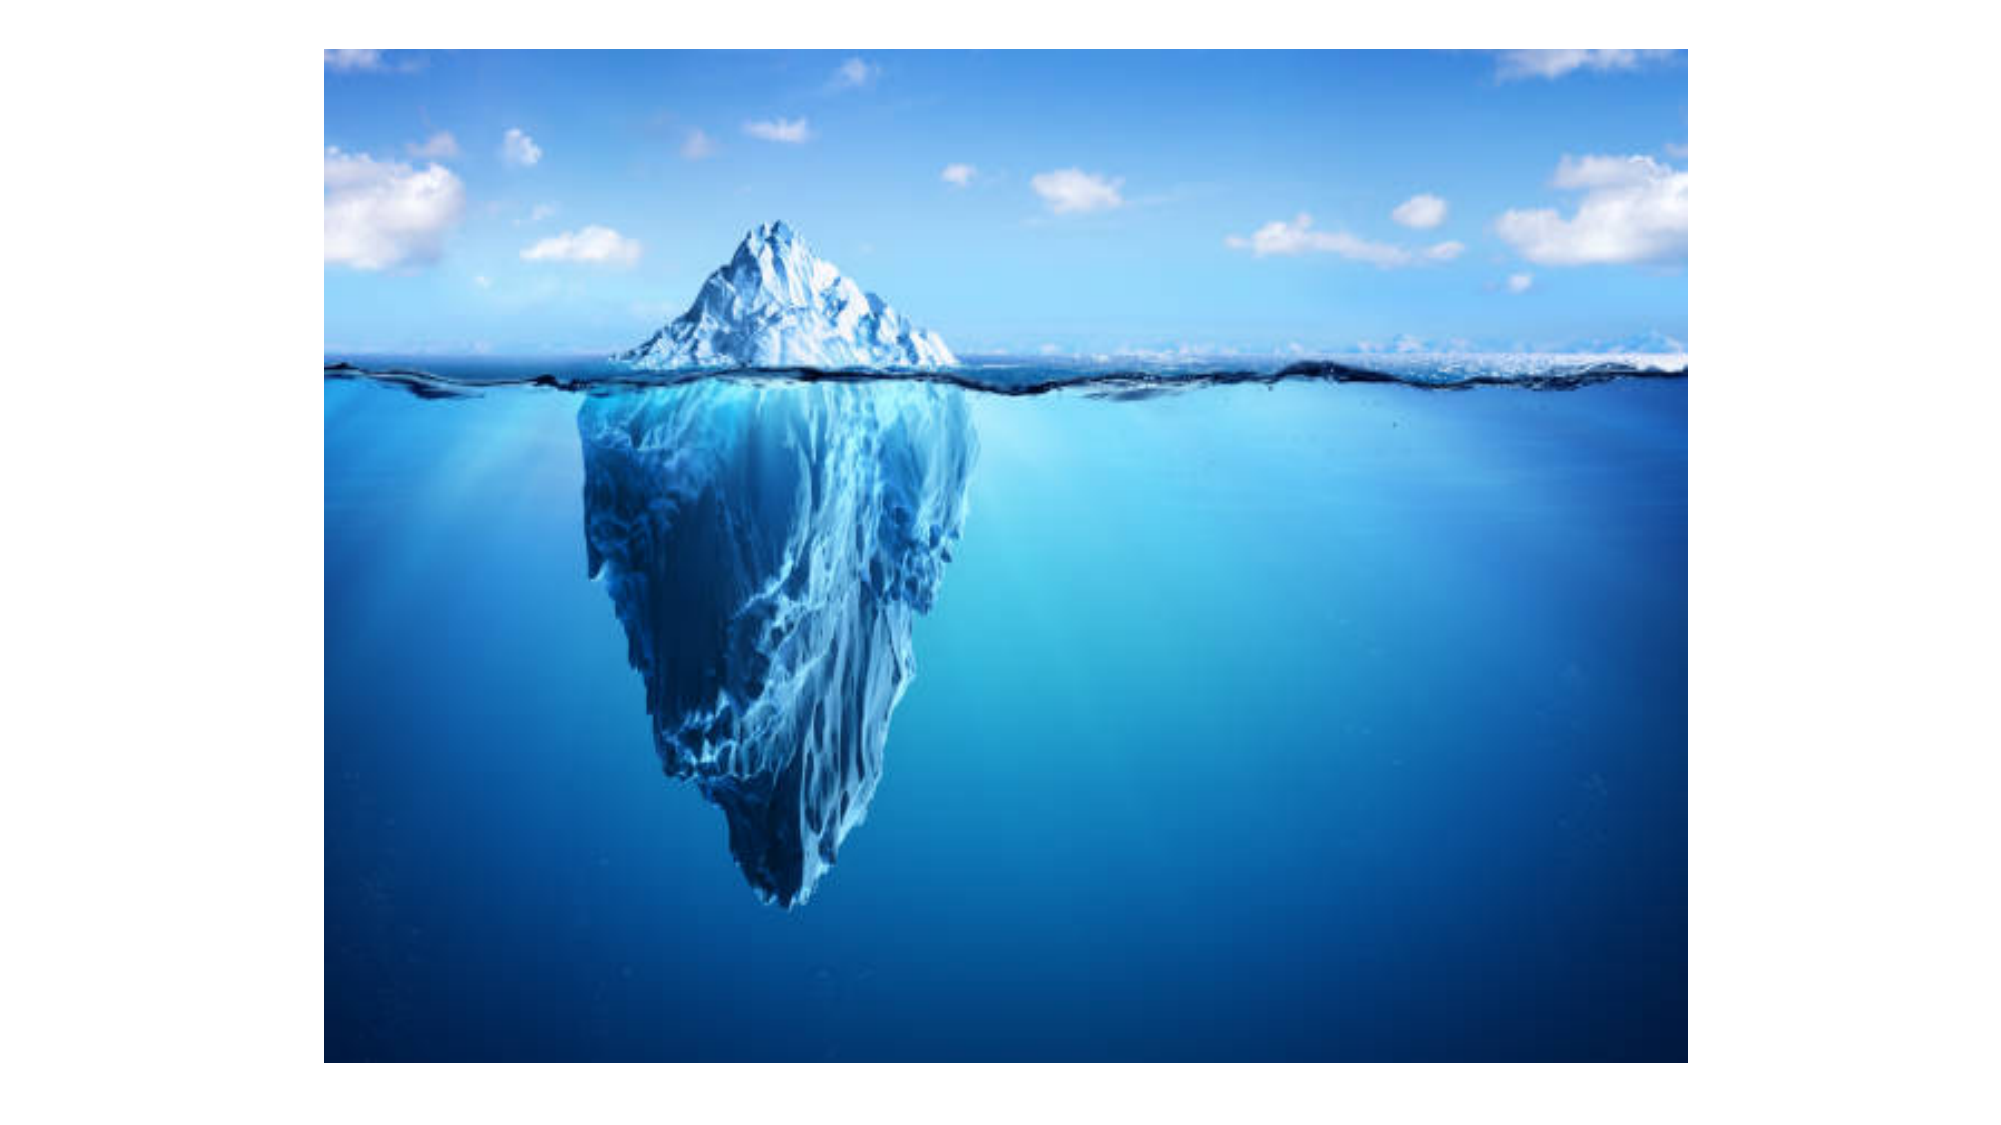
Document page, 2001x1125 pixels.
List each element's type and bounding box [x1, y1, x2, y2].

picture [324, 49, 1688, 1063]
